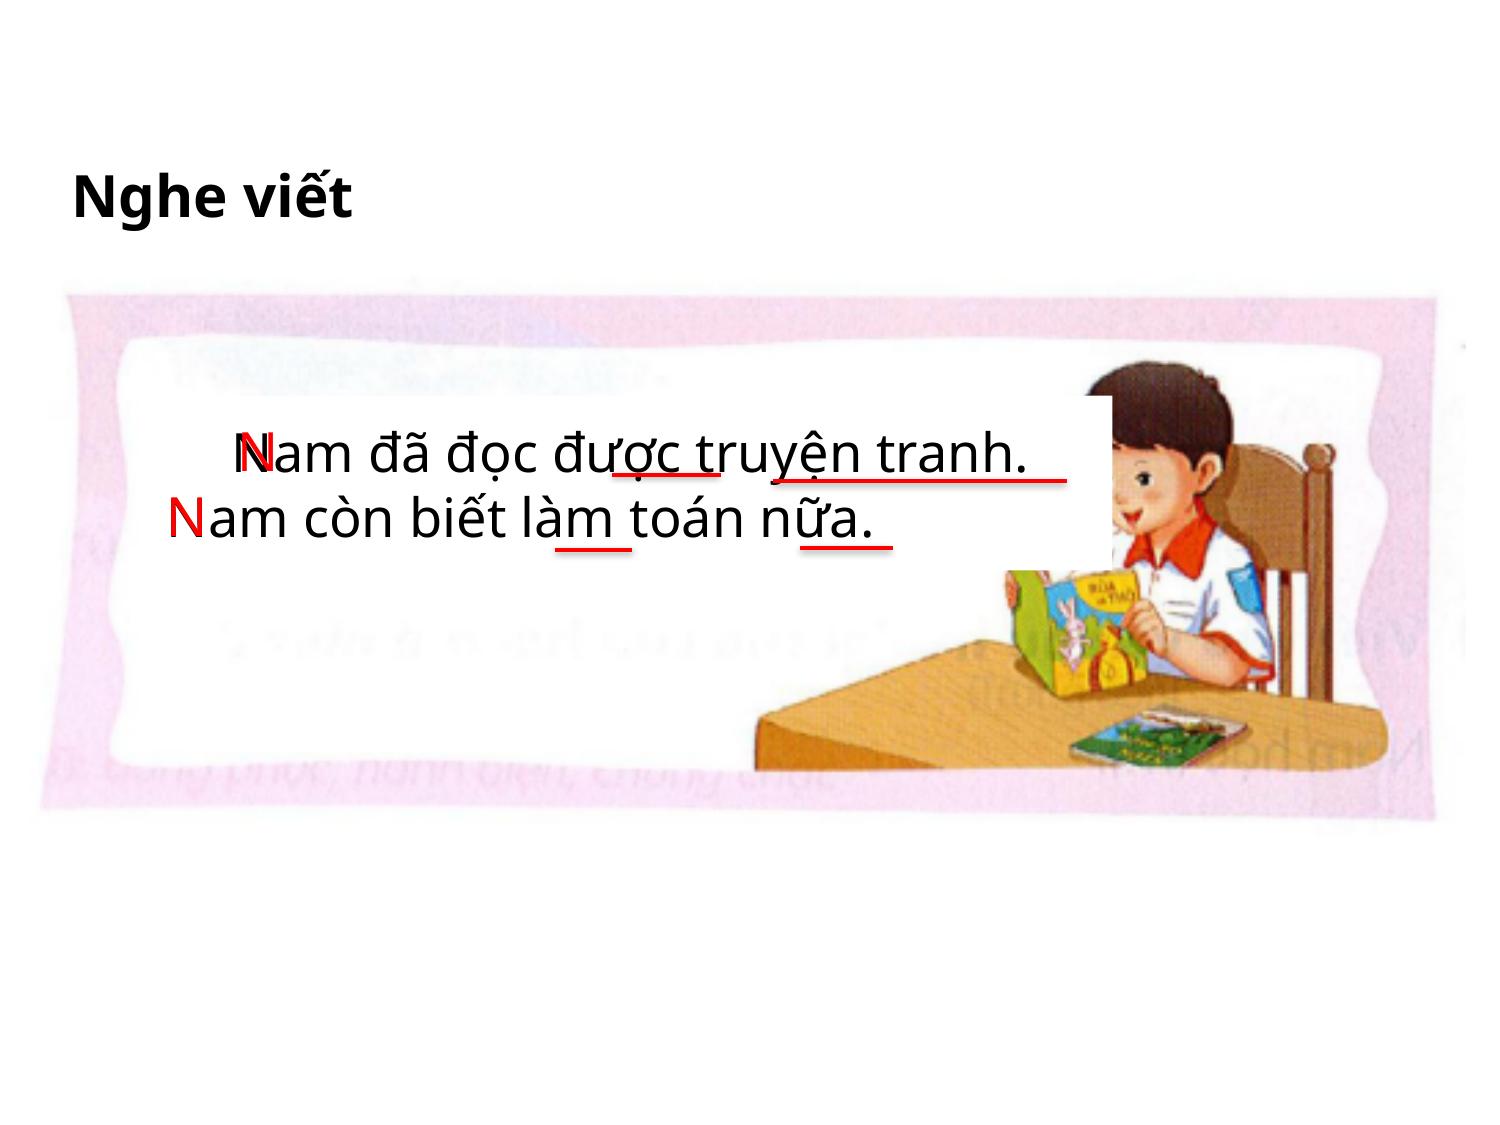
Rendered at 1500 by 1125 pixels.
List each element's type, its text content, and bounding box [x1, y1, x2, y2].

text_box Nghe viết [54, 123, 394, 264]
picture [26, 274, 1466, 837]
